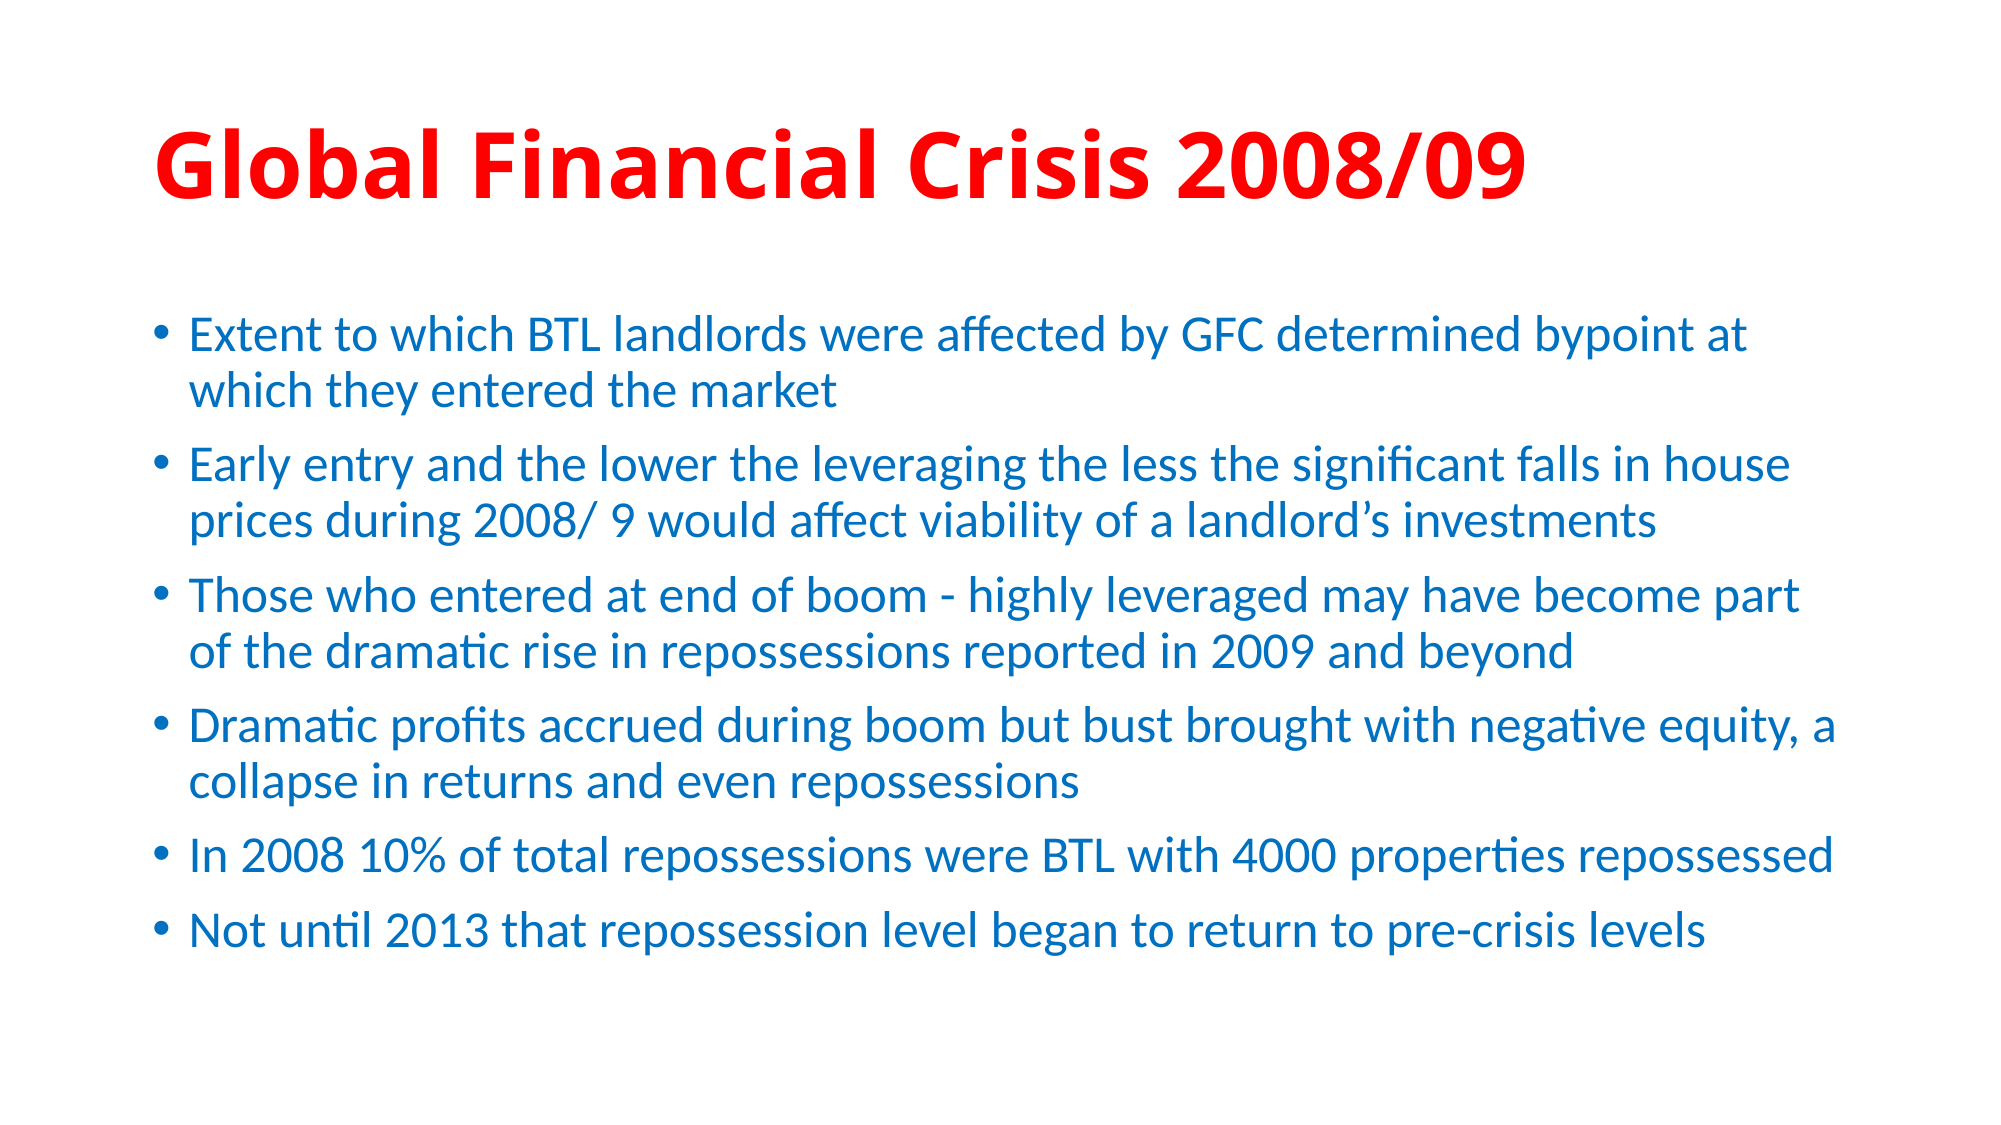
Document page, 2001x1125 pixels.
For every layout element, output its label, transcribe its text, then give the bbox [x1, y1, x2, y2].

title Global Financial Crisis 2008/09 [137, 59, 1863, 278]
list Extent to which BTL landlords were affected by GFC determined bypoint at which they entered the market Early entry and the lower the leveraging the less the significant falls in house prices during 2008/ 9 would affect viability of a landlord’s investments Those who entered at end of boom - highly leveraged may have become part of the dramatic rise in repossessions reported in 2009 and beyond Dramatic profits accrued during boom but bust brought with negative equity, a collapse in returns and even repossessions In 2008 10% of total repossessions were BTL with 4000 properties repossessed Not until 2013 that repossession level began to return to pre-crisis levels [137, 299, 1863, 1014]
